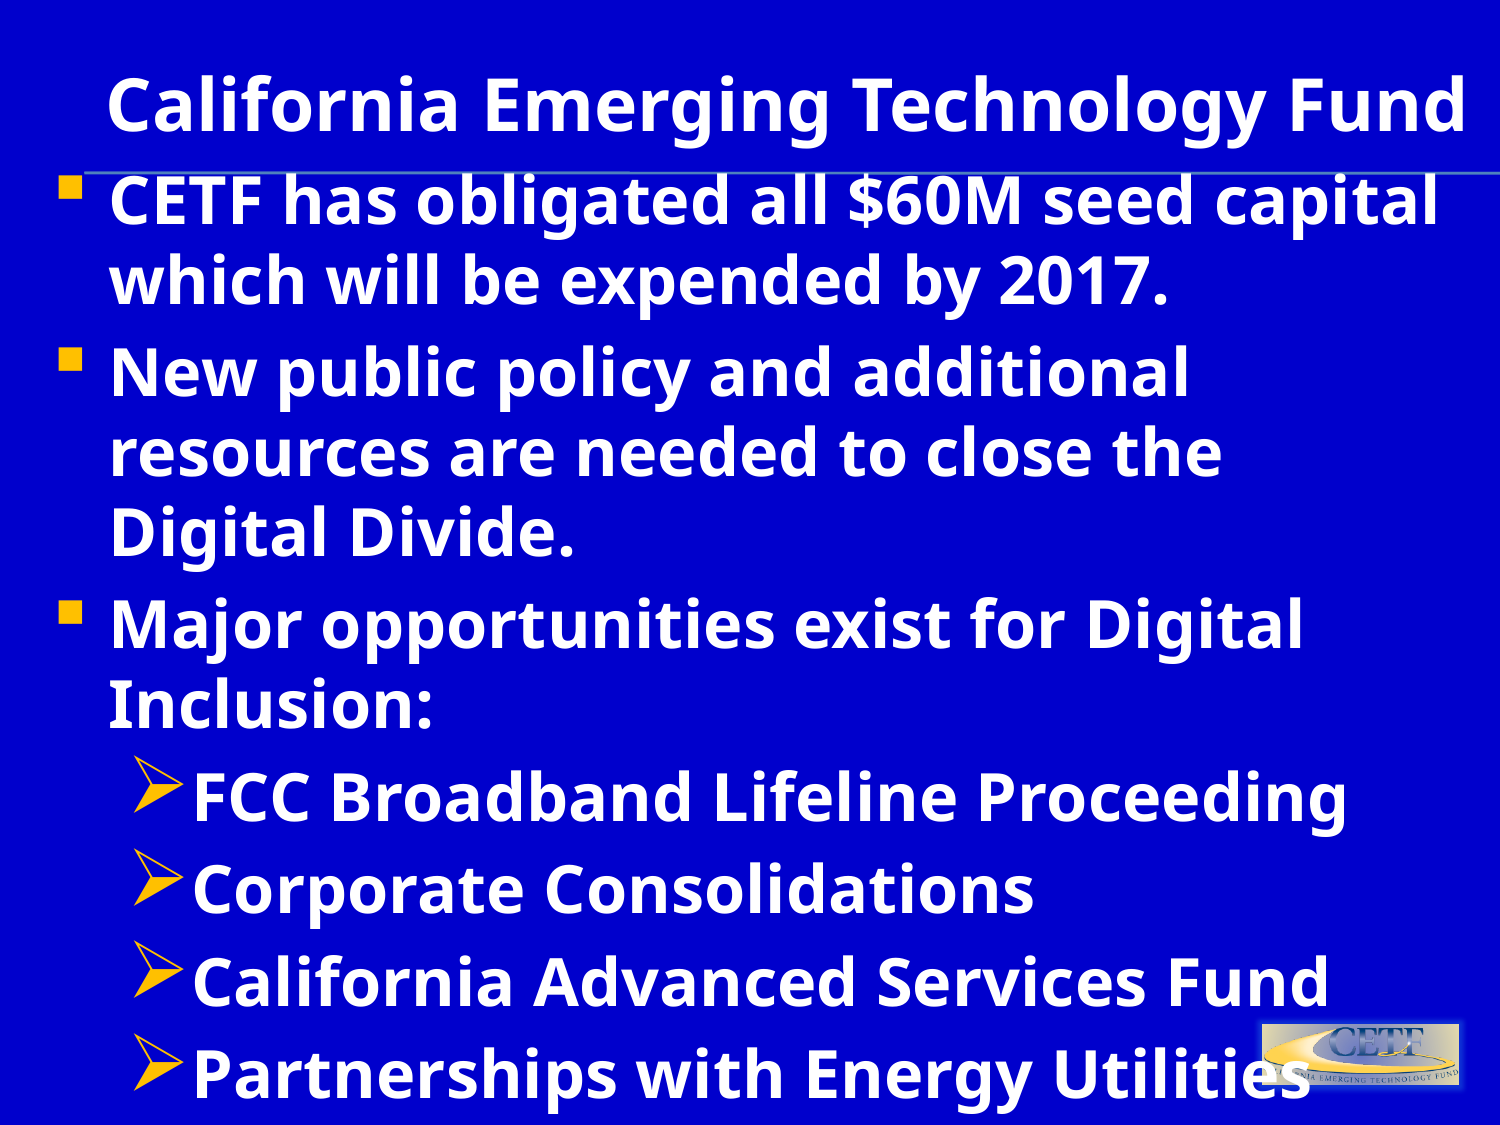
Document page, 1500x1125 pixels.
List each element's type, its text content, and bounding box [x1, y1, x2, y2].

picture [1262, 1025, 1459, 1085]
title California Emerging Technology Fund [75, 50, 1500, 225]
list CETF has obligated all $60M seed capital which will be expended by 2017. New public policy and additional resources are needed to close the Digital Divide. Major opportunities exist for Digital Inclusion: FCC Broadband Lifeline Proceeding Corporate Consolidations California Advanced Services Fund Partnerships with Energy Utilities Education Policy [37, 149, 1463, 1025]
